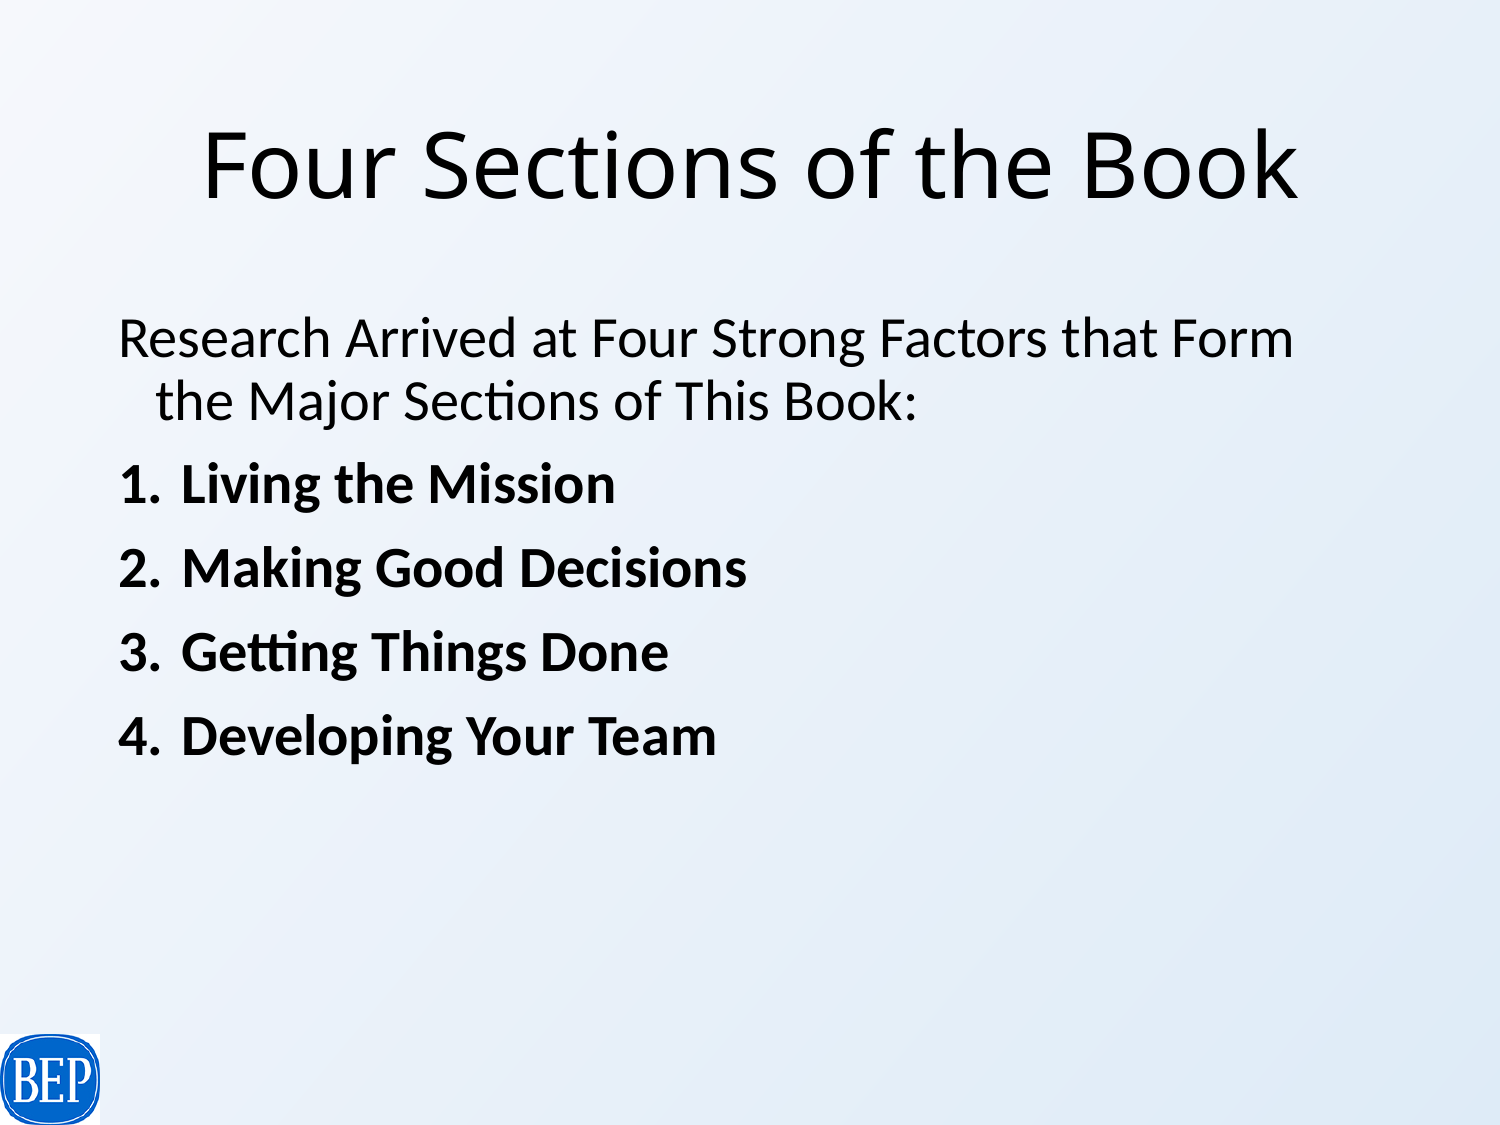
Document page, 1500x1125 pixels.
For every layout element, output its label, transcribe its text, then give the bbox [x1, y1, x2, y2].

picture [0, 1034, 100, 1125]
list Research Arrived at Four Strong Factors that Form the Major Sections of This Book: Living the Mission Making Good Decisions Getting Things Done Developing Your Team [103, 299, 1397, 1014]
title Four Sections of the Book [103, 59, 1397, 278]
